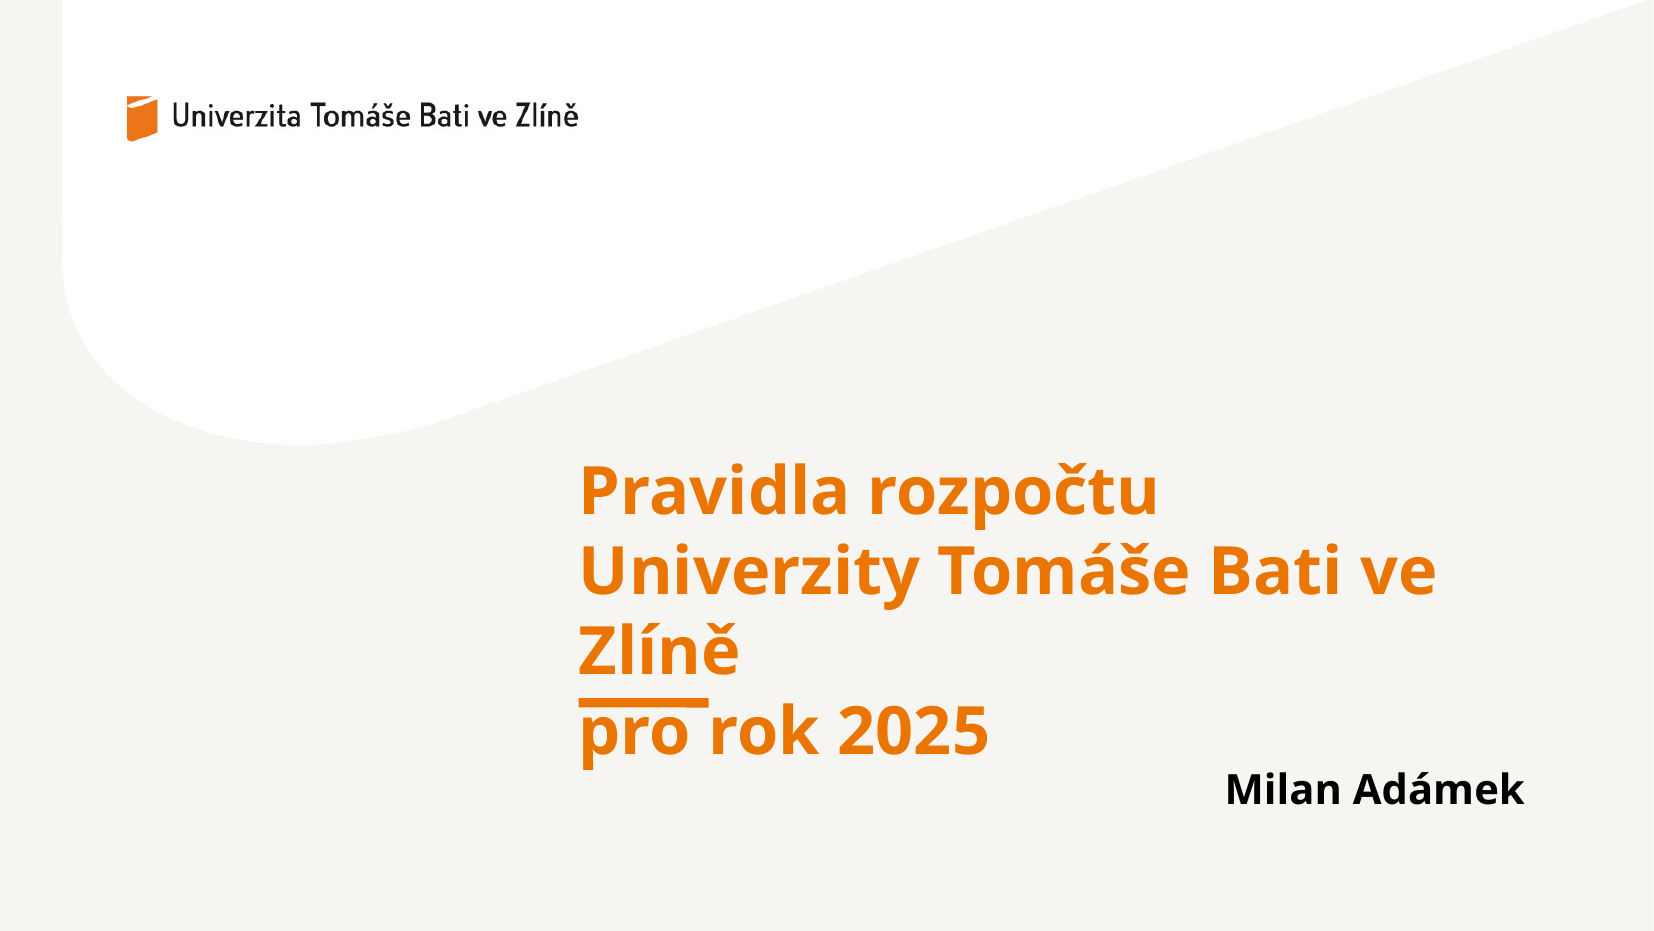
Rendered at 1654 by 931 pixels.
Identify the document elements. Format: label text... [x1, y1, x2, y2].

text_box Milan Adámek [1224, 762, 1654, 813]
text_box Pravidla rozpočtu Univerzity Tomáše Bati ve Zlíně pro rok 2025 [578, 448, 1507, 768]
picture [0, 0, 1654, 931]
